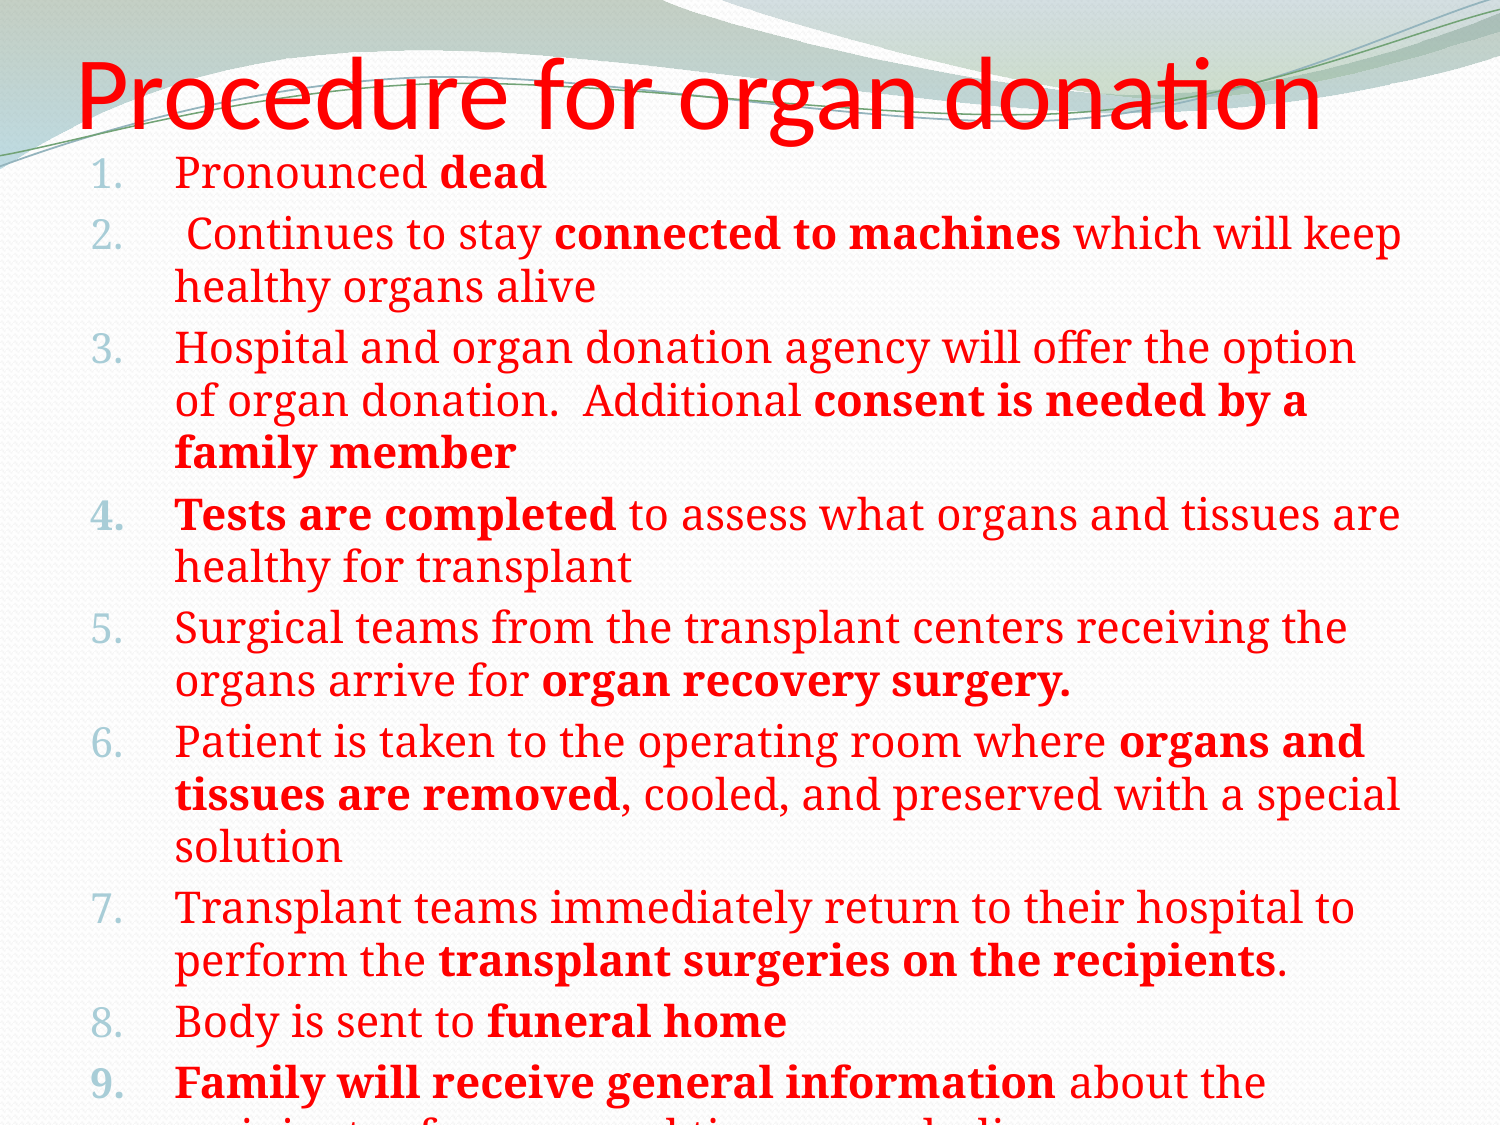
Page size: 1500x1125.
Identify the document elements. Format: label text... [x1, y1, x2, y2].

list Pronounced dead Continues to stay connected to machines which will keep healthy organs alive Hospital and organ donation agency will offer the option of organ donation. Additional consent is needed by a family member Tests are completed to assess what organs and tissues are healthy for transplant Surgical teams from the transplant centers receiving the organs arrive for organ recovery surgery. Patient is taken to the operating room where organs and tissues are removed, cooled, and preserved with a special solution Transplant teams immediately return to their hospital to perform the transplant surgeries on the recipients. Body is sent to funeral home Family will receive general information about the recipients of organs and tissues, excluding name [74, 137, 1426, 1038]
title Procedure for organ donation [74, 0, 1426, 137]
